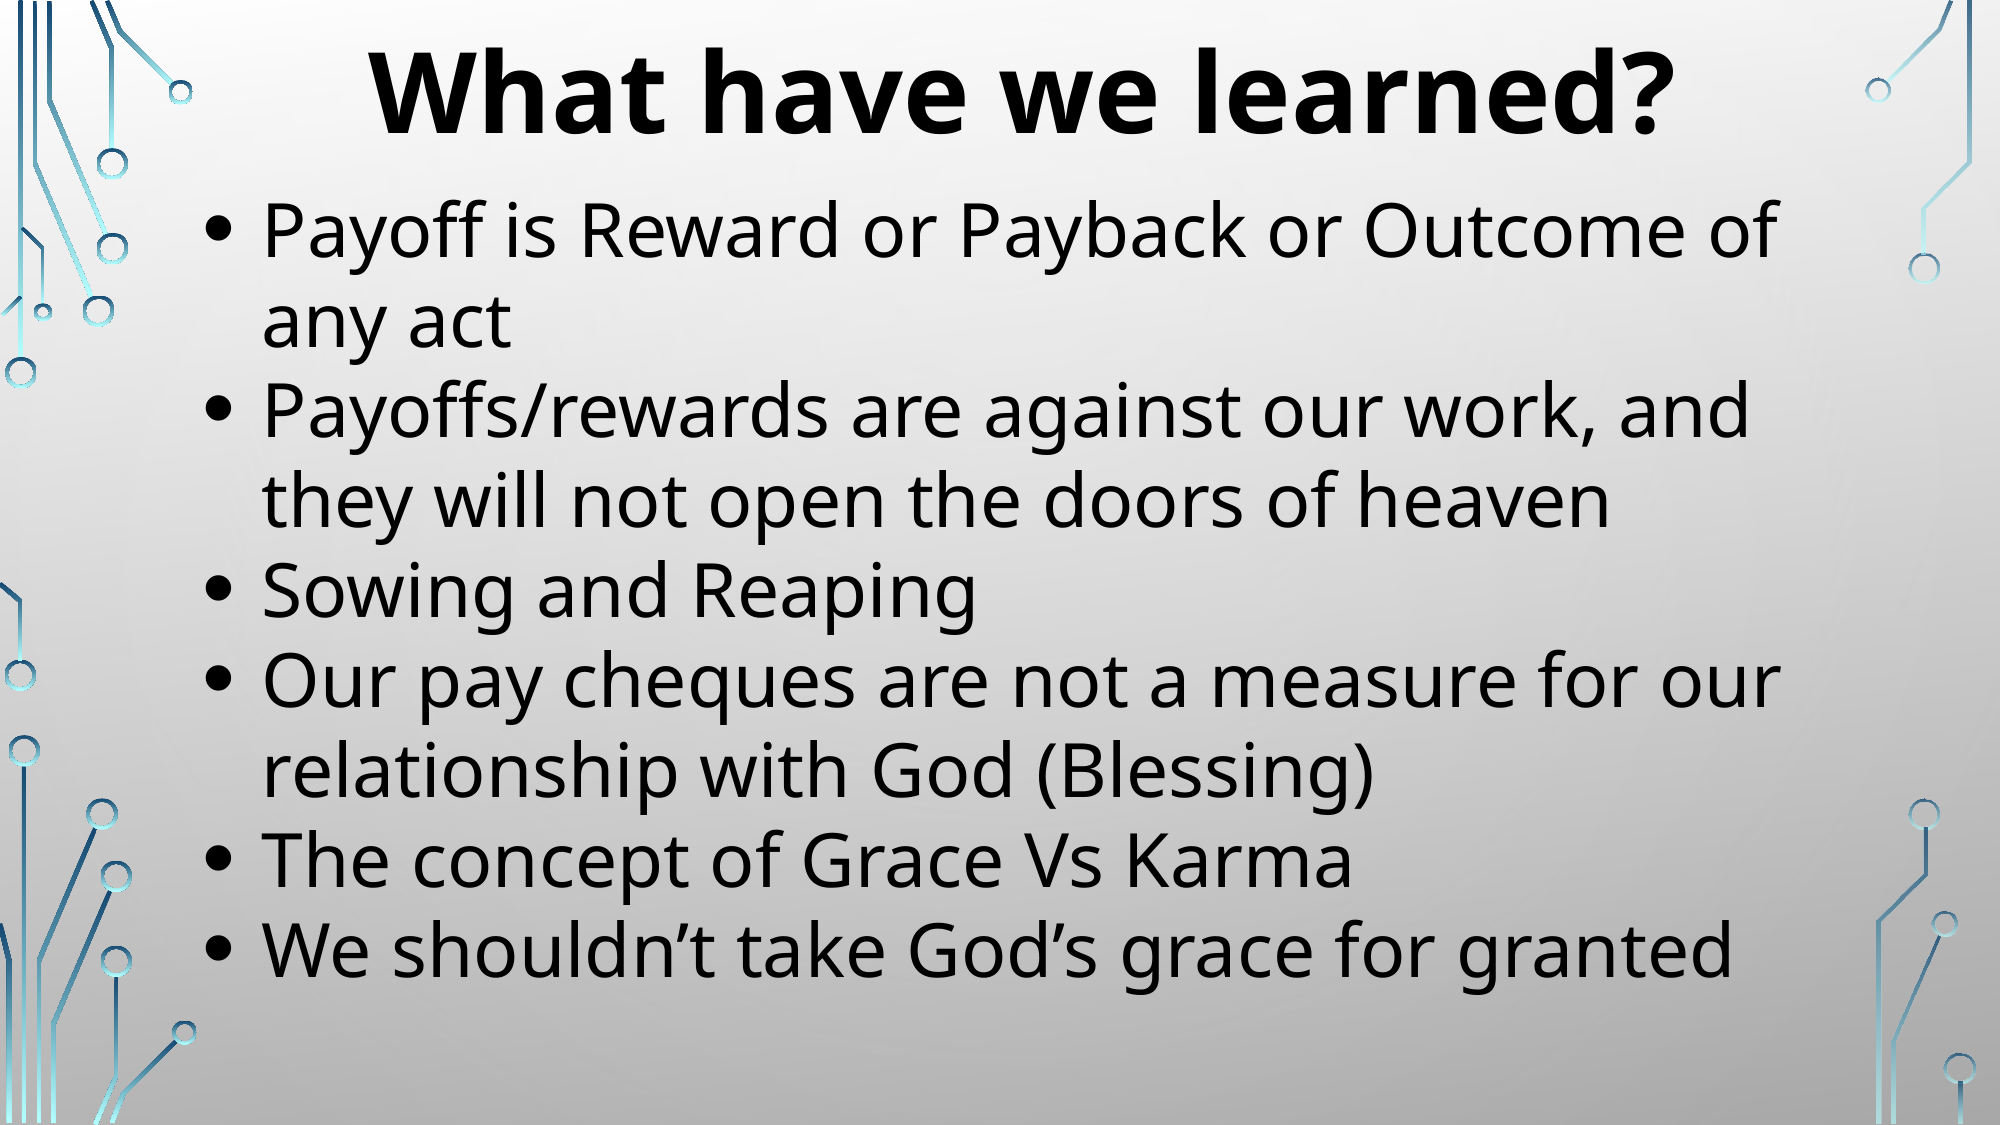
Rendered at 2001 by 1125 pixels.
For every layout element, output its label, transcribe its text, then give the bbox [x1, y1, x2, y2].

title What have we learned? [209, 19, 1835, 174]
list Payoff is Reward or Payback or Outcome of any act Payoffs/rewards are against our work, and they will not open the doors of heaven Sowing and Reaping Our pay cheques are not a measure for our relationship with God (Blessing) The concept of Grace Vs Karma We shouldn’t take God’s grace for granted [187, 174, 1874, 1106]
